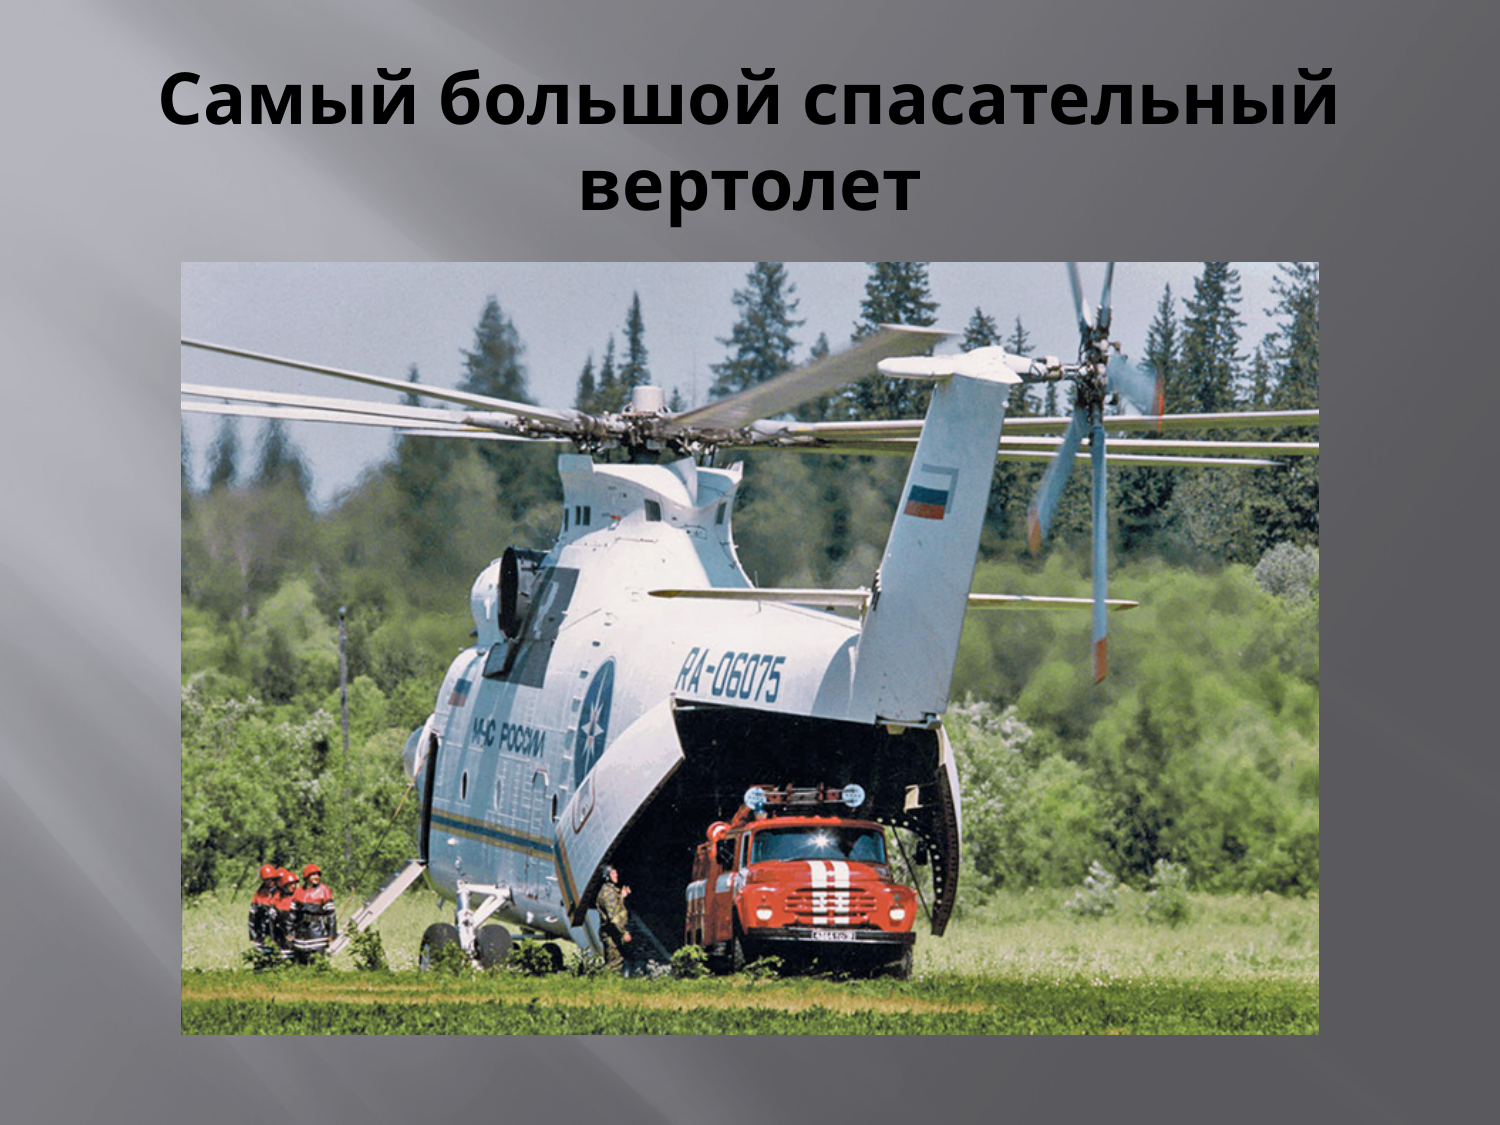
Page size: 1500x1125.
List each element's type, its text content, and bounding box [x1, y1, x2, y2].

title Самый большой спасательный вертолет [75, 45, 1425, 233]
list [180, 262, 1320, 1036]
